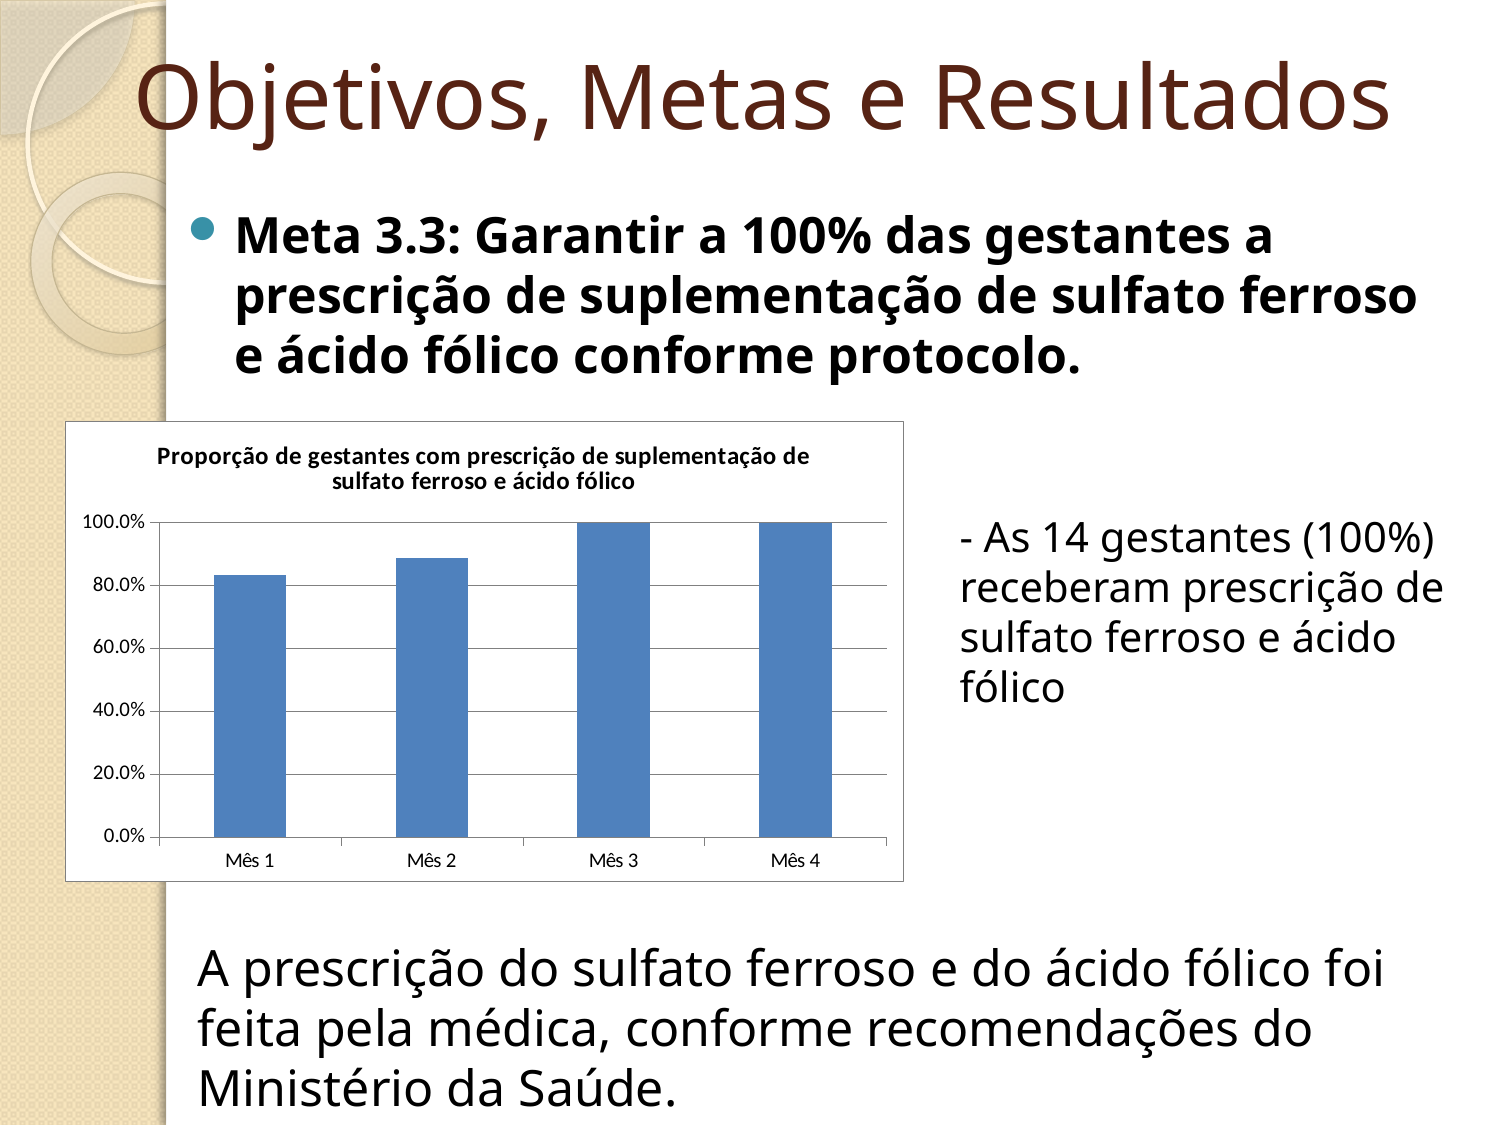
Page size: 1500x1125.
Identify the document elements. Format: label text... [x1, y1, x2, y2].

text_box A prescrição do sulfato ferroso e do ácido fólico foi feita pela médica, conforme recomendações do Ministério da Saúde. [182, 928, 1471, 1124]
list Meta 3.3: Garantir a 100% das gestantes a prescrição de suplementação de sulfato ferroso e ácido fólico conforme protocolo. [159, 196, 1451, 939]
text_box - As 14 gestantes (100%) receberam prescrição de sulfato ferroso e ácido fólico [944, 503, 1500, 719]
chart [64, 420, 904, 882]
title Objetivos, Metas e Resultados [88, 0, 1439, 188]
